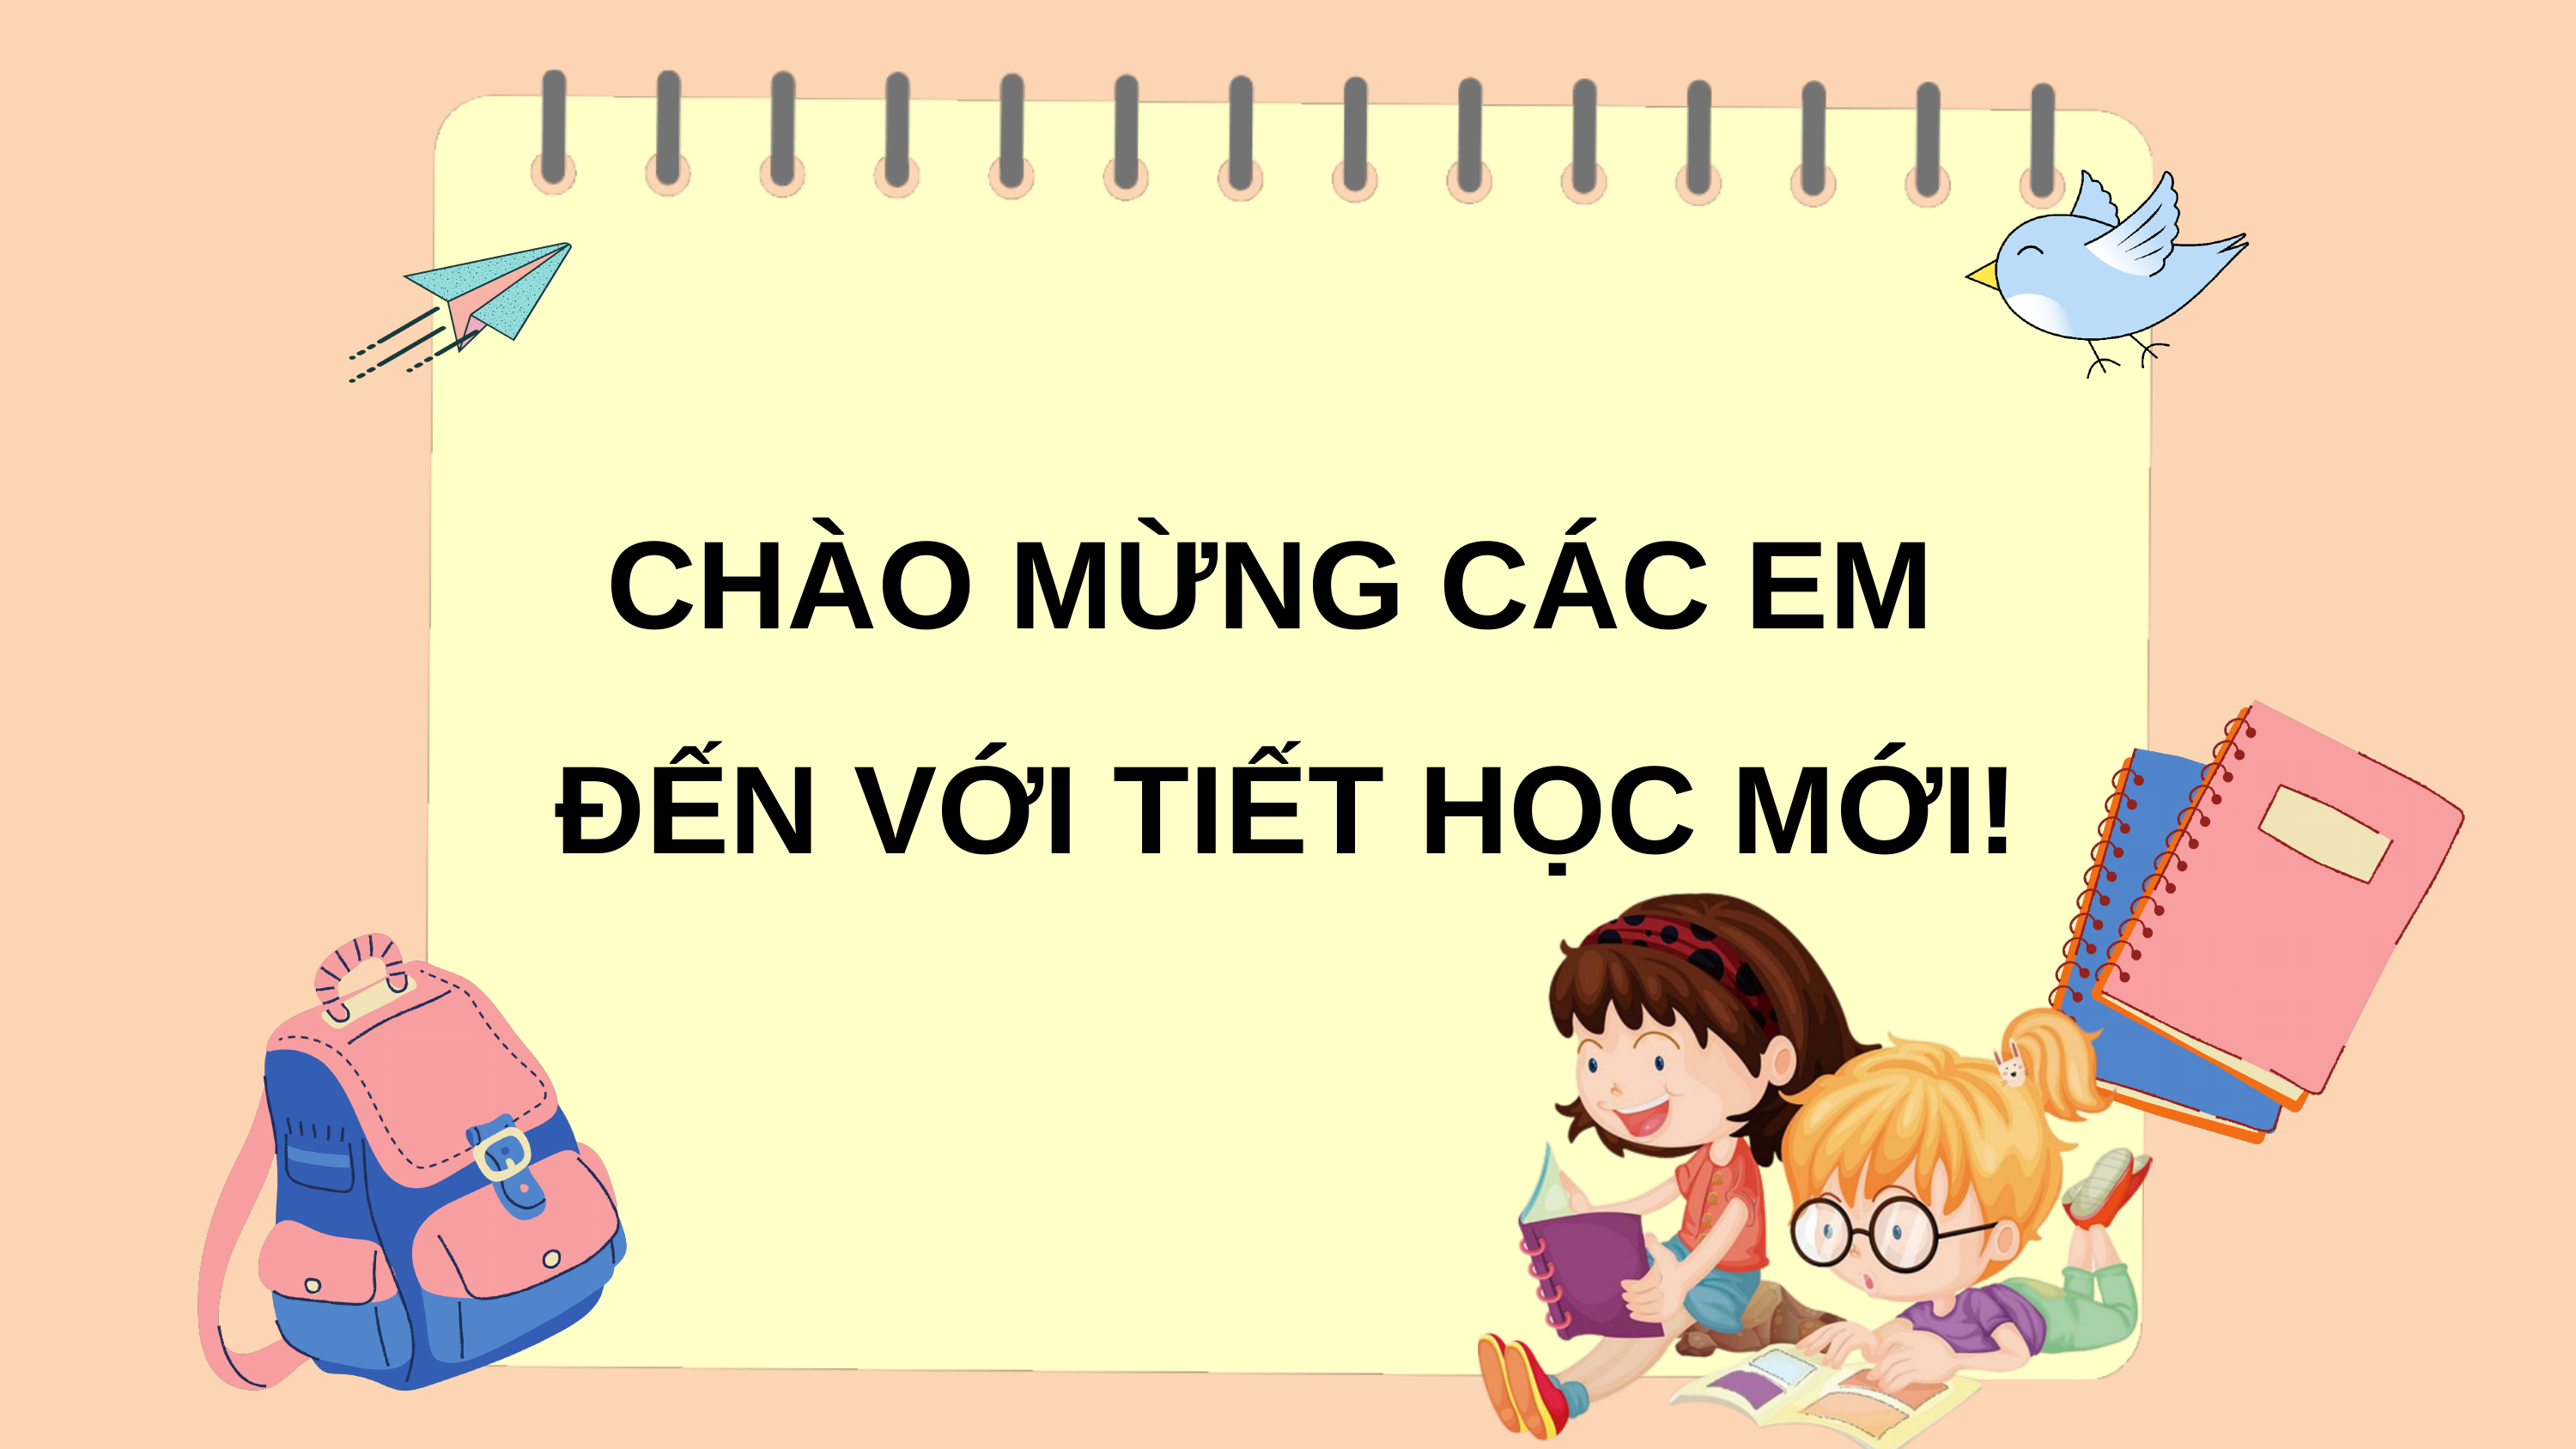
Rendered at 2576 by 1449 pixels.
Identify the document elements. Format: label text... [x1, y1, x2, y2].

text_box CHÀO MỪNG CÁC EM ĐẾN VỚI TIẾT HỌC MỚI! [1947, 428, 2056, 879]
picture [123, 0, 2465, 1449]
text_box CHÀO MỪNG CÁC EM ĐẾN VỚI TIẾT HỌC MỚI! [519, 428, 628, 879]
